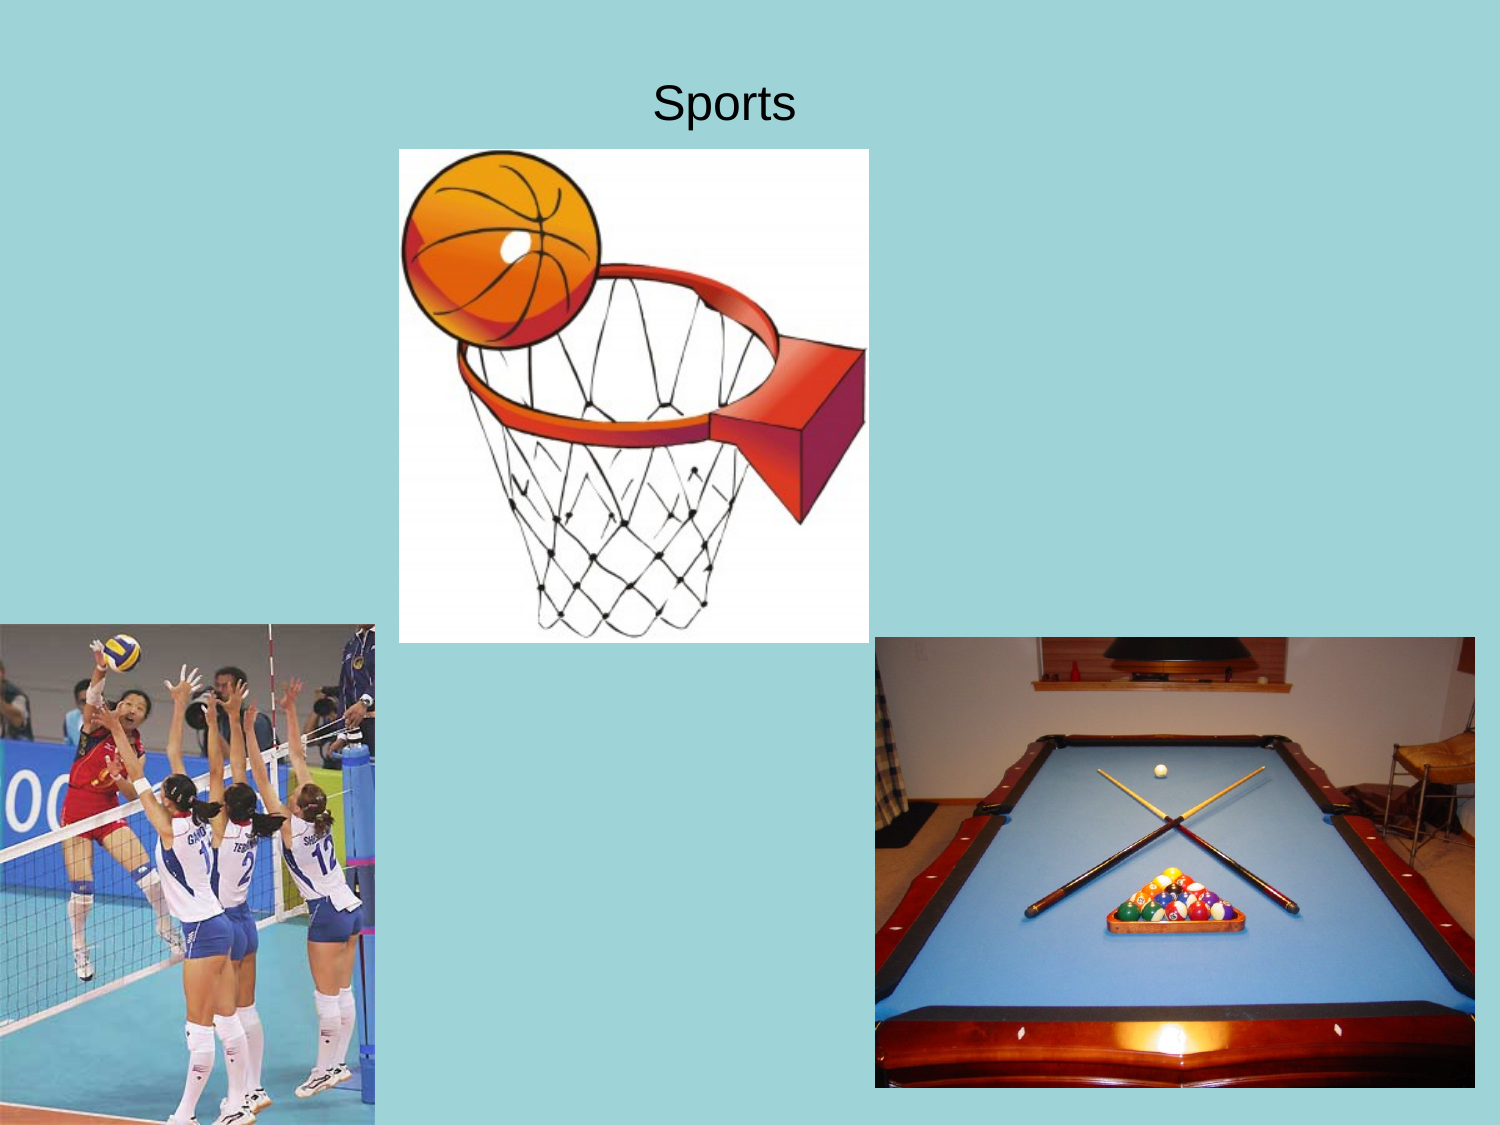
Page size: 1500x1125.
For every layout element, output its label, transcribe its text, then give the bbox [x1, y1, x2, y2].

picture [399, 149, 869, 643]
picture [874, 637, 1476, 1088]
text_box Sports [637, 62, 850, 138]
picture [0, 624, 376, 1125]
